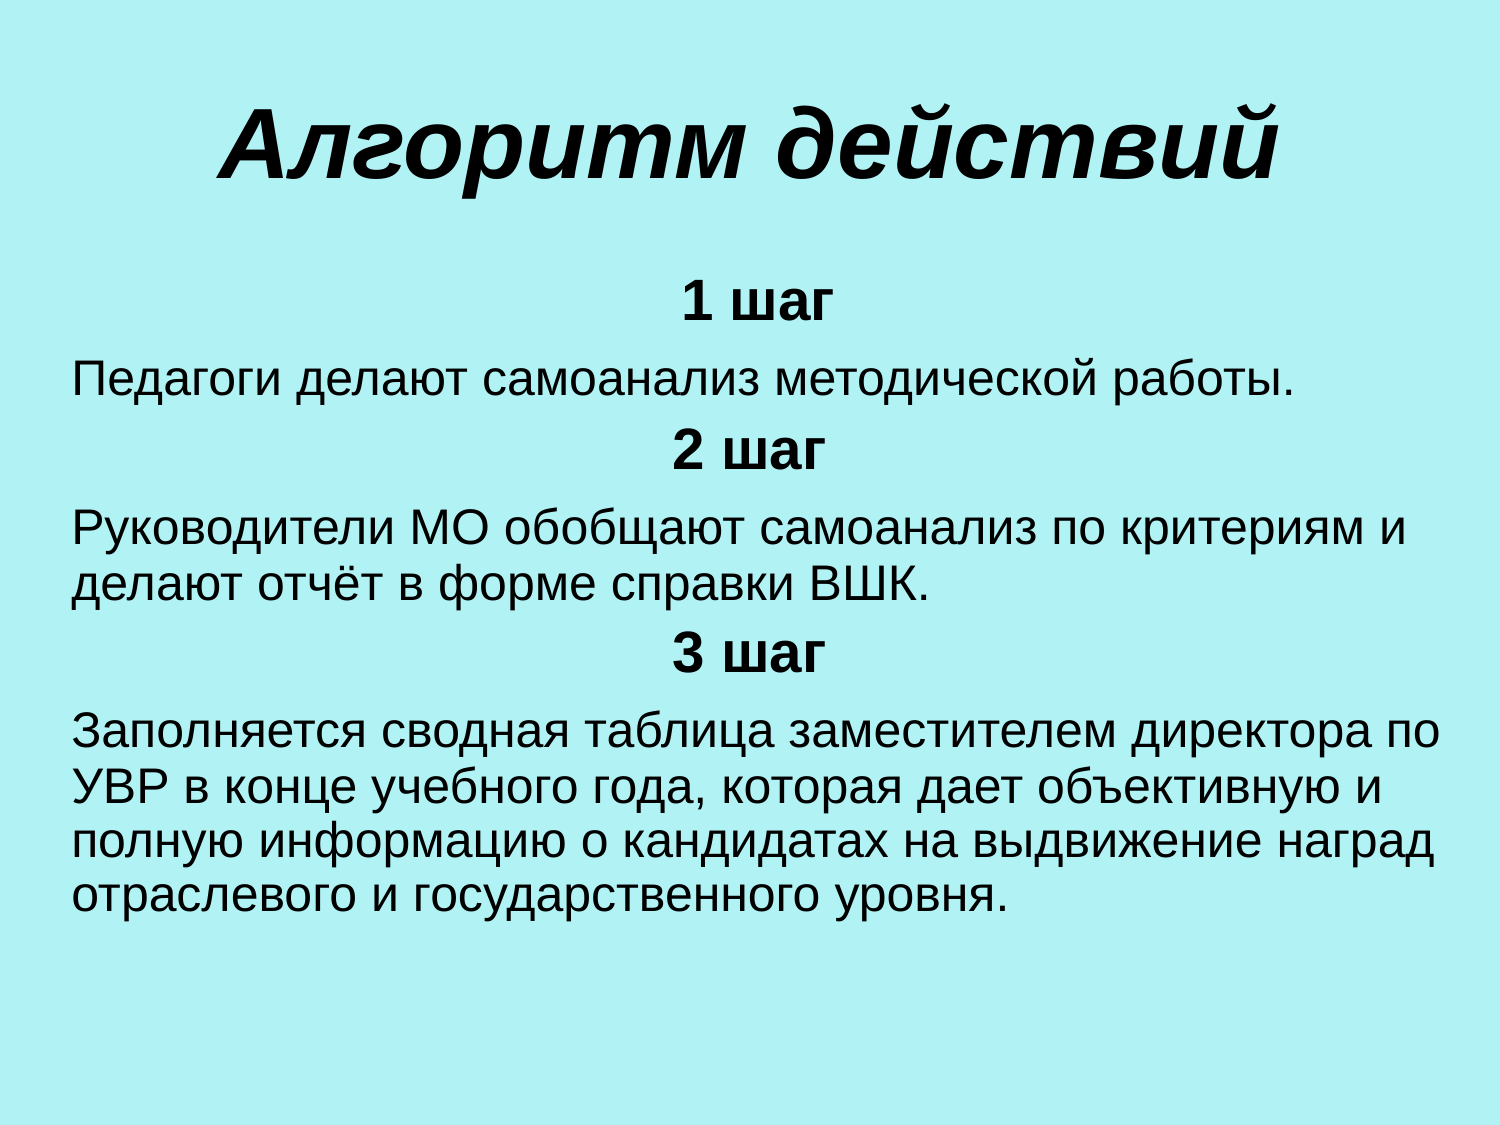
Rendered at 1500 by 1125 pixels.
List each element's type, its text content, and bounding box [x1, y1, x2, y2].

title Алгоритм действий [75, 45, 1425, 233]
list 1 шаг Педагоги делают самоанализ методической работы. 2 шаг Руководители МО обобщают самоанализ по критериям и делают отчёт в форме справки ВШК. 3 шаг Заполняется сводная таблица заместителем директора по УВР в конце учебного года, которая дает объективную и полную информацию о кандидатах на выдвижение наград отраслевого и государственного уровня. [0, 262, 1500, 1125]
